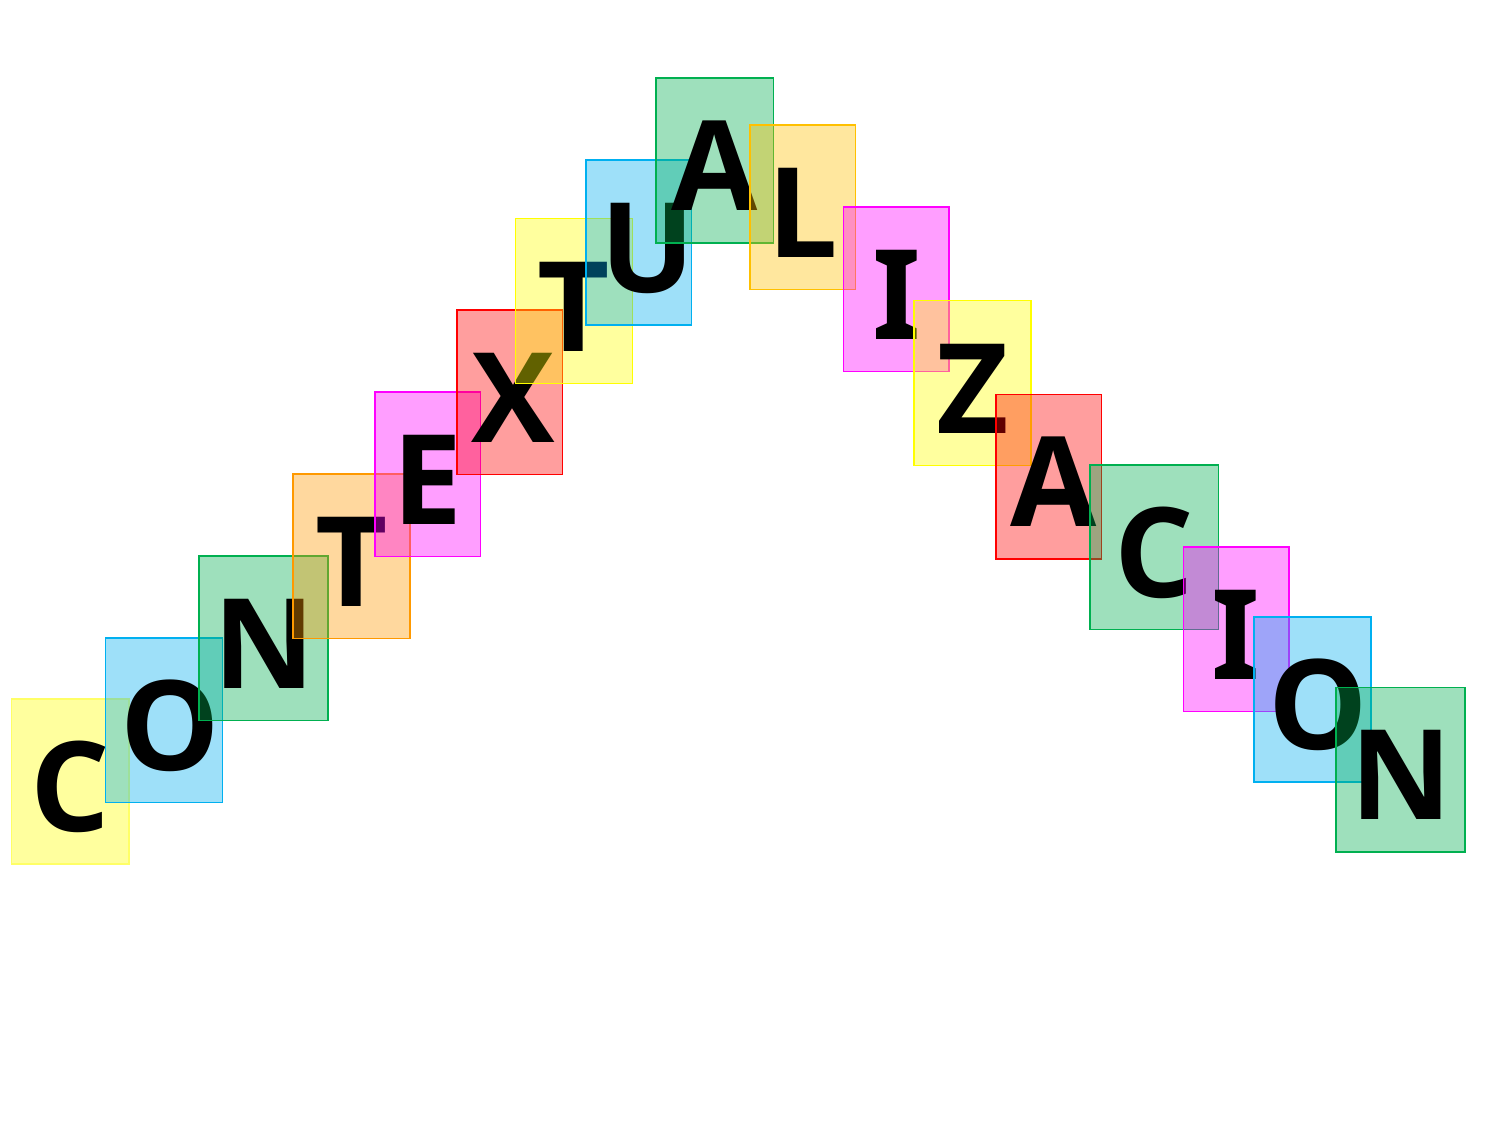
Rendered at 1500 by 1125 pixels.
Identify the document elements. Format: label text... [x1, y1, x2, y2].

text_box L [749, 124, 856, 290]
text_box E [374, 391, 481, 557]
text_box A [996, 394, 1102, 560]
text_box T [292, 473, 411, 639]
text_box O [105, 637, 223, 803]
text_box A [656, 78, 774, 243]
text_box X [456, 309, 563, 475]
text_box T [515, 218, 633, 384]
text_box O [1253, 617, 1371, 782]
text_box I [843, 206, 950, 372]
text_box U [585, 160, 692, 325]
text_box N [199, 555, 329, 721]
text_box C [1089, 464, 1219, 630]
text_box I [1183, 546, 1289, 712]
text_box N [1335, 687, 1465, 853]
text_box Z [913, 300, 1032, 466]
text_box C [11, 699, 129, 864]
